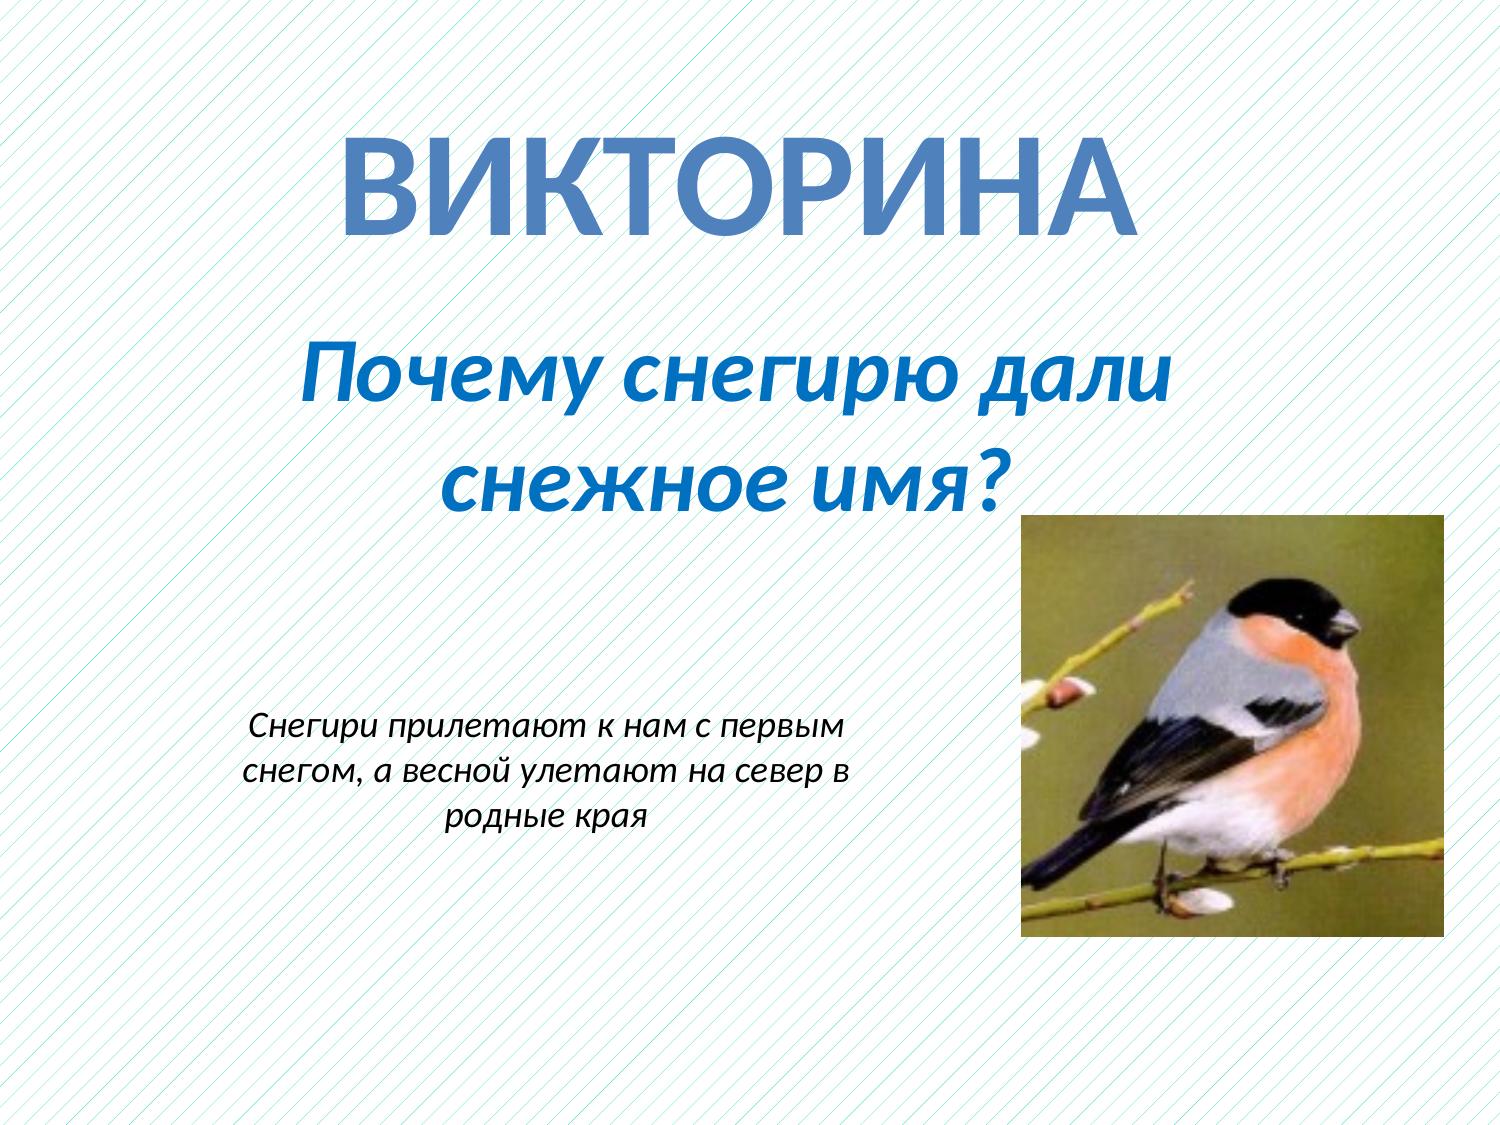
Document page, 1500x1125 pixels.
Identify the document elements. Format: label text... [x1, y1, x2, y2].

picture [1021, 514, 1444, 937]
text_box викторина [322, 78, 1154, 274]
text_box Снегири прилетают к нам с первым снегом, а весной улетают на север в родные края [171, 692, 922, 843]
text_box Почему снегирю дали снежное имя? [98, 302, 1375, 538]
